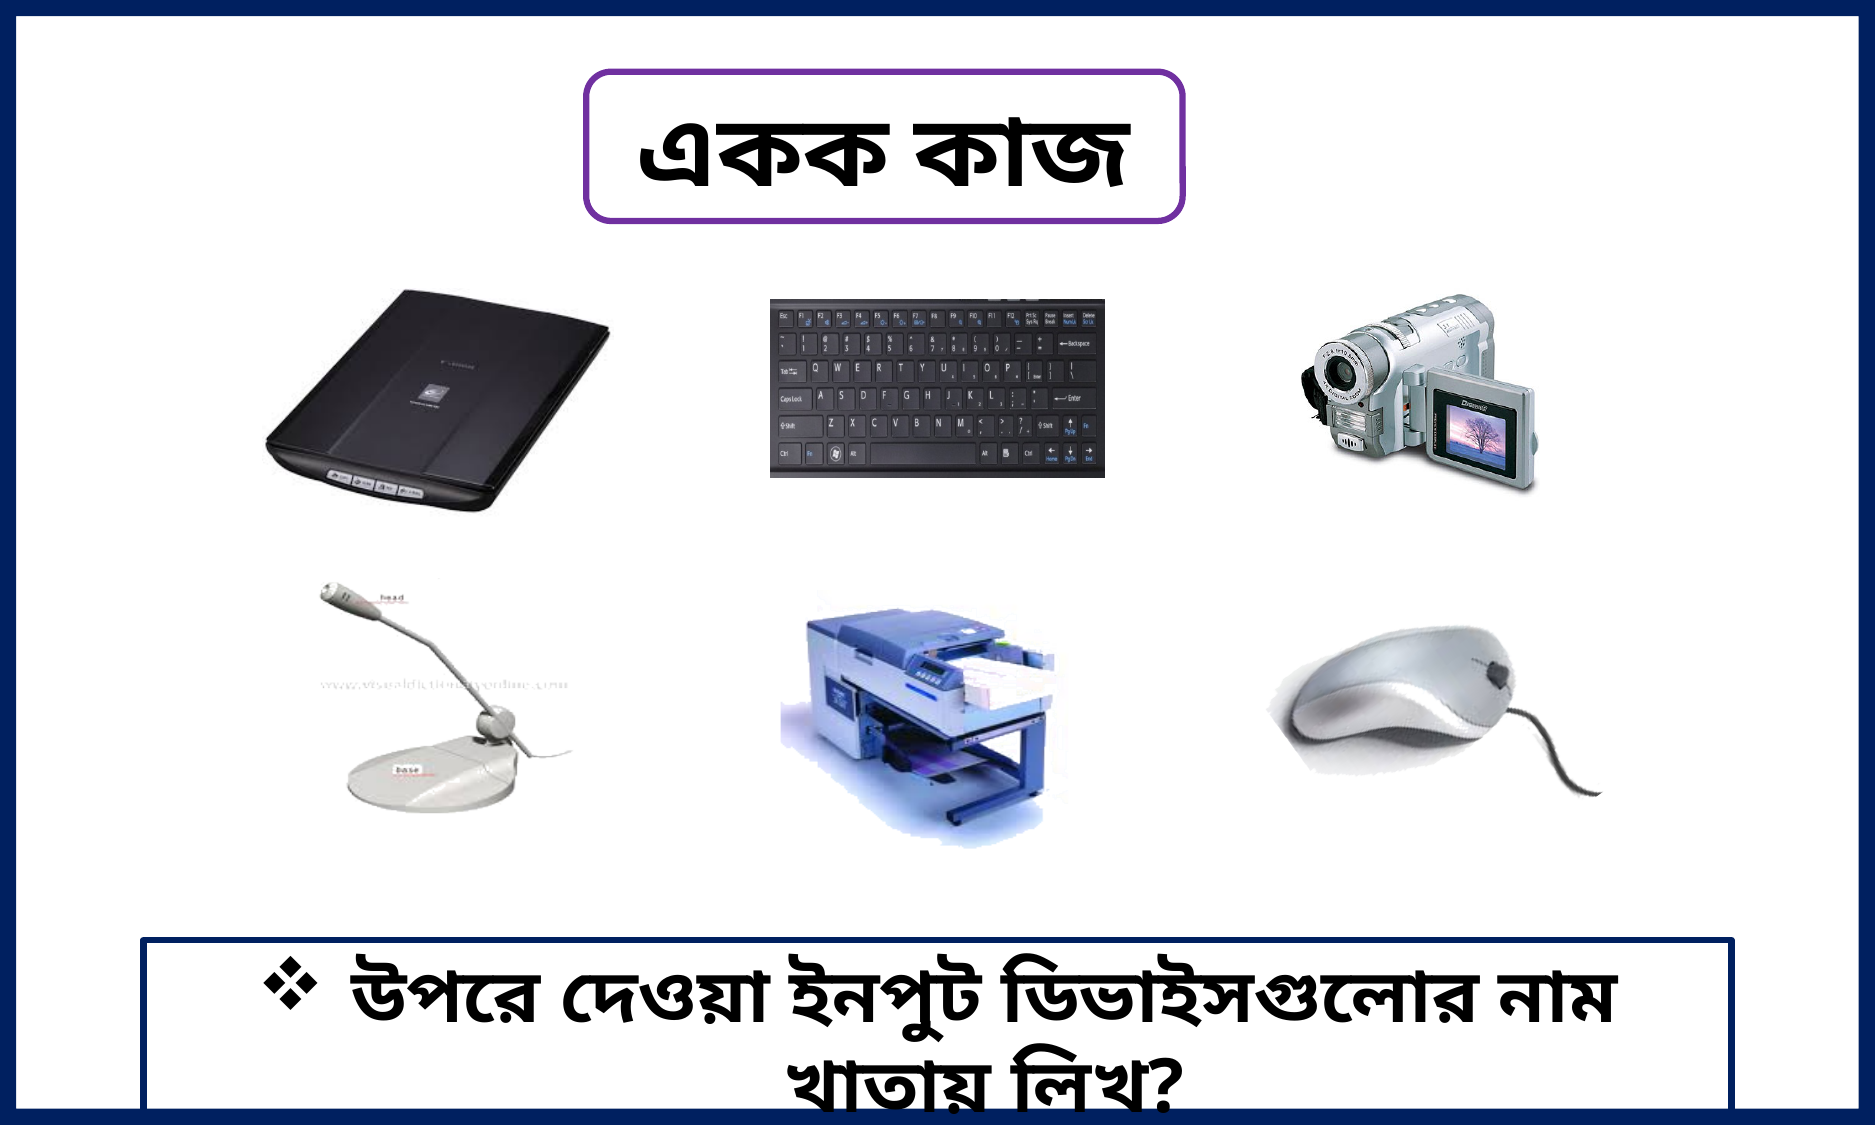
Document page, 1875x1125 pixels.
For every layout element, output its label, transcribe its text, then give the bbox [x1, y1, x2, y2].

picture [770, 299, 1105, 479]
picture [262, 288, 614, 518]
picture [780, 590, 1069, 853]
text_box উপরে দেওয়া ইনপুট ডিভাইসগুলোর নাম খাতায় লিখ? [143, 939, 1732, 1125]
text_box একক কাজ [586, 71, 1183, 221]
picture [275, 578, 601, 824]
picture [1250, 251, 1653, 924]
